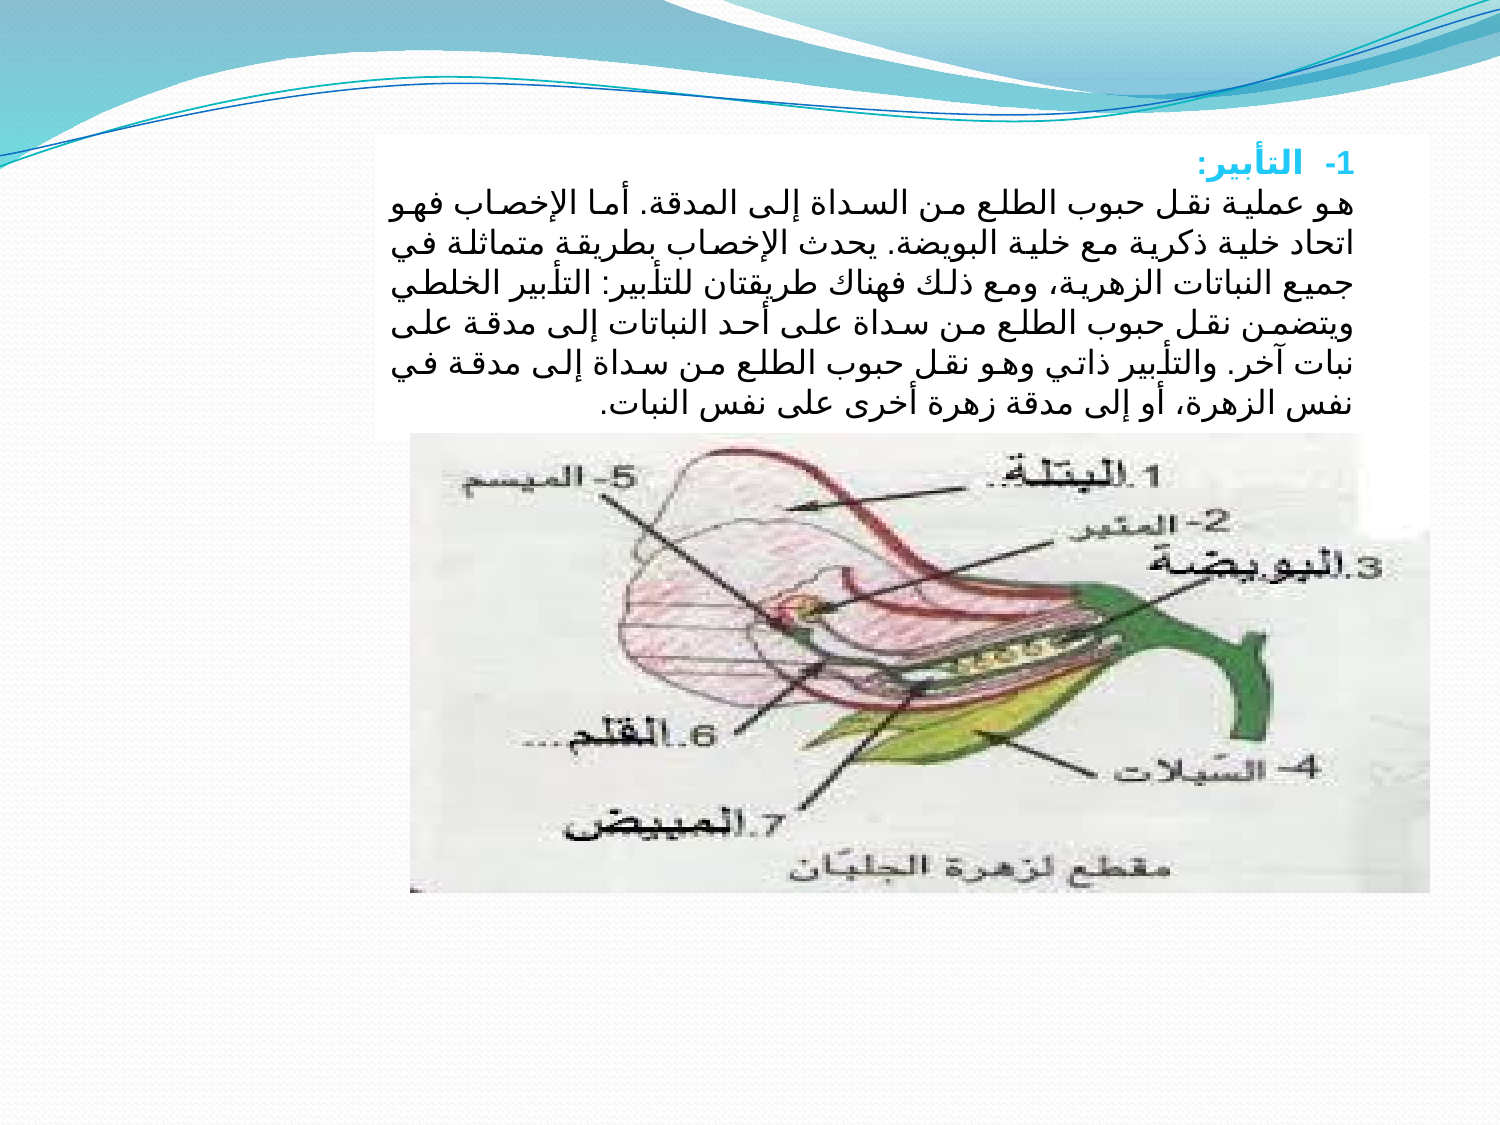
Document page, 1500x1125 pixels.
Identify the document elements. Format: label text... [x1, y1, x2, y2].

picture [409, 433, 1430, 894]
text_box 1- التأبير: هو عملية نقل حبوب الطلع من السداة إلى المدقة. أما الإخصاب فهو اتحاد خلية ذكرية مع خلية البويضة. يحدث الإخصاب بطريقة متماثلة في جميع النباتات الزهرية، ومع ذلك فهناك طريقتان للتأبير: التأبير الخلطي ويتضمن نقل حبوب الطلع من سداة على أحد النباتات إلى مدقة على نبات آخر. والتأبير ذاتي وهو نقل حبوب الطلع من سداة إلى مدقة في نفس الزهرة، أو إلى مدقة زهرة أخرى على نفس النبات. [375, 133, 1430, 442]
